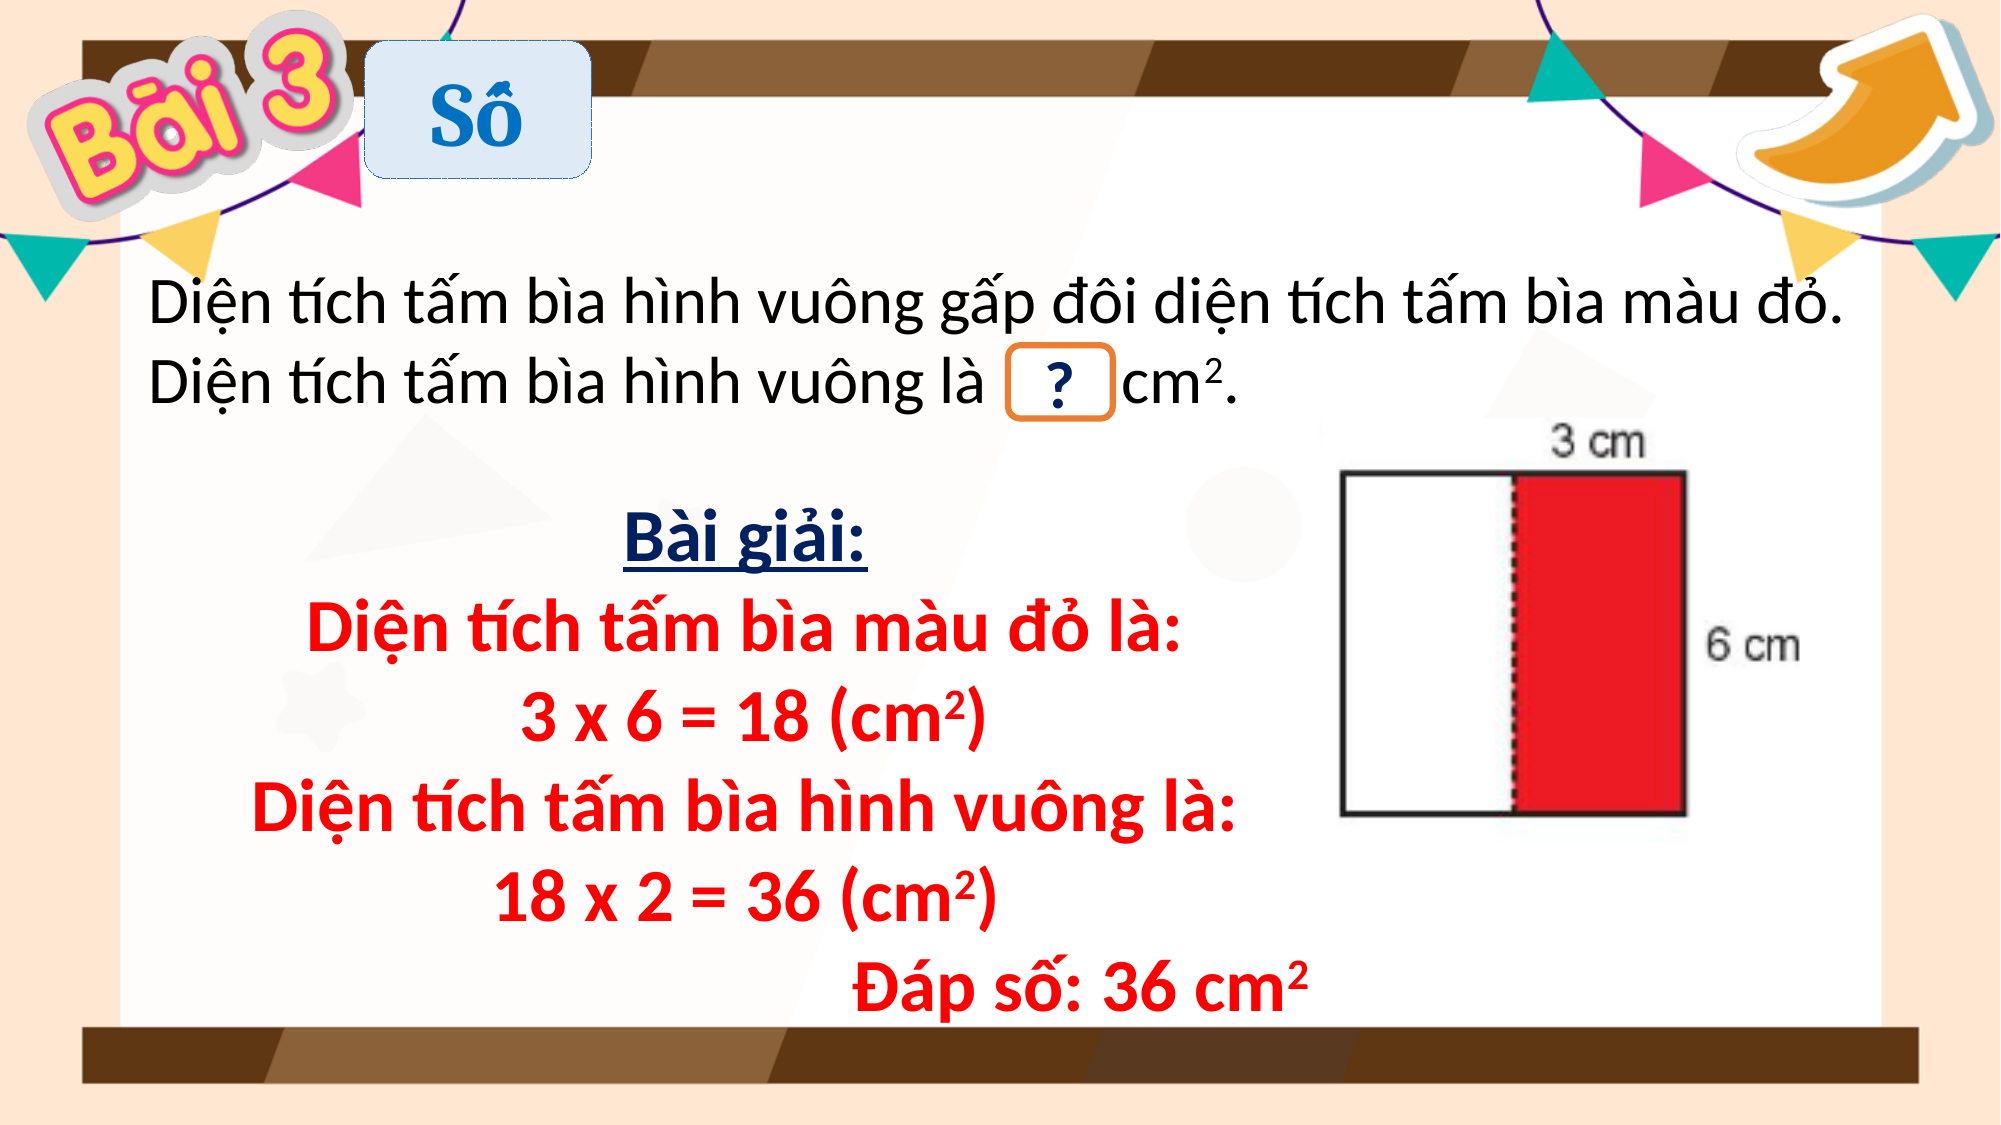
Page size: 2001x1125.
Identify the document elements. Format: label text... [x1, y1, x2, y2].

text_box Bài giải: Diện tích tấm bìa màu đỏ là: 3 x 6 = 18 (cm2) Diện tích tấm bìa hình vuông là: 18 x 2 = 36 (cm2) Đáp số: 36 cm2 [167, 479, 1324, 1035]
picture [0, 0, 2001, 1125]
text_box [134, 249, 1868, 426]
text_box Số [372, 40, 592, 179]
